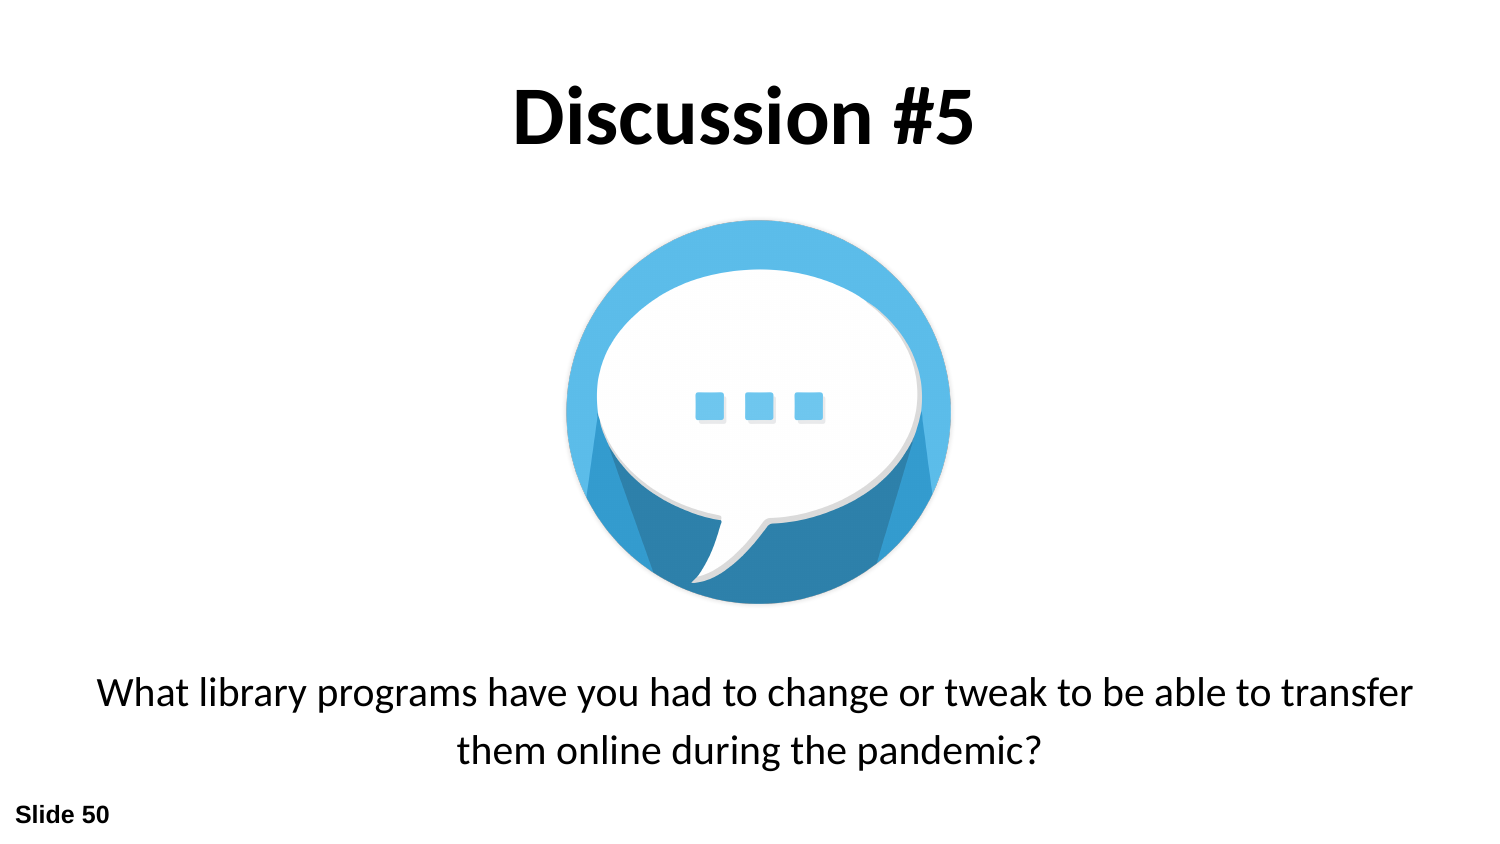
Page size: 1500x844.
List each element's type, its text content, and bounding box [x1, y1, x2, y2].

picture [543, 197, 974, 627]
title Discussion #5 [497, 45, 1020, 169]
list What library programs have you had to change or tweak to be able to transfer them online during the pandemic? [51, 642, 1449, 795]
text_box Slide 50 [0, 783, 133, 844]
